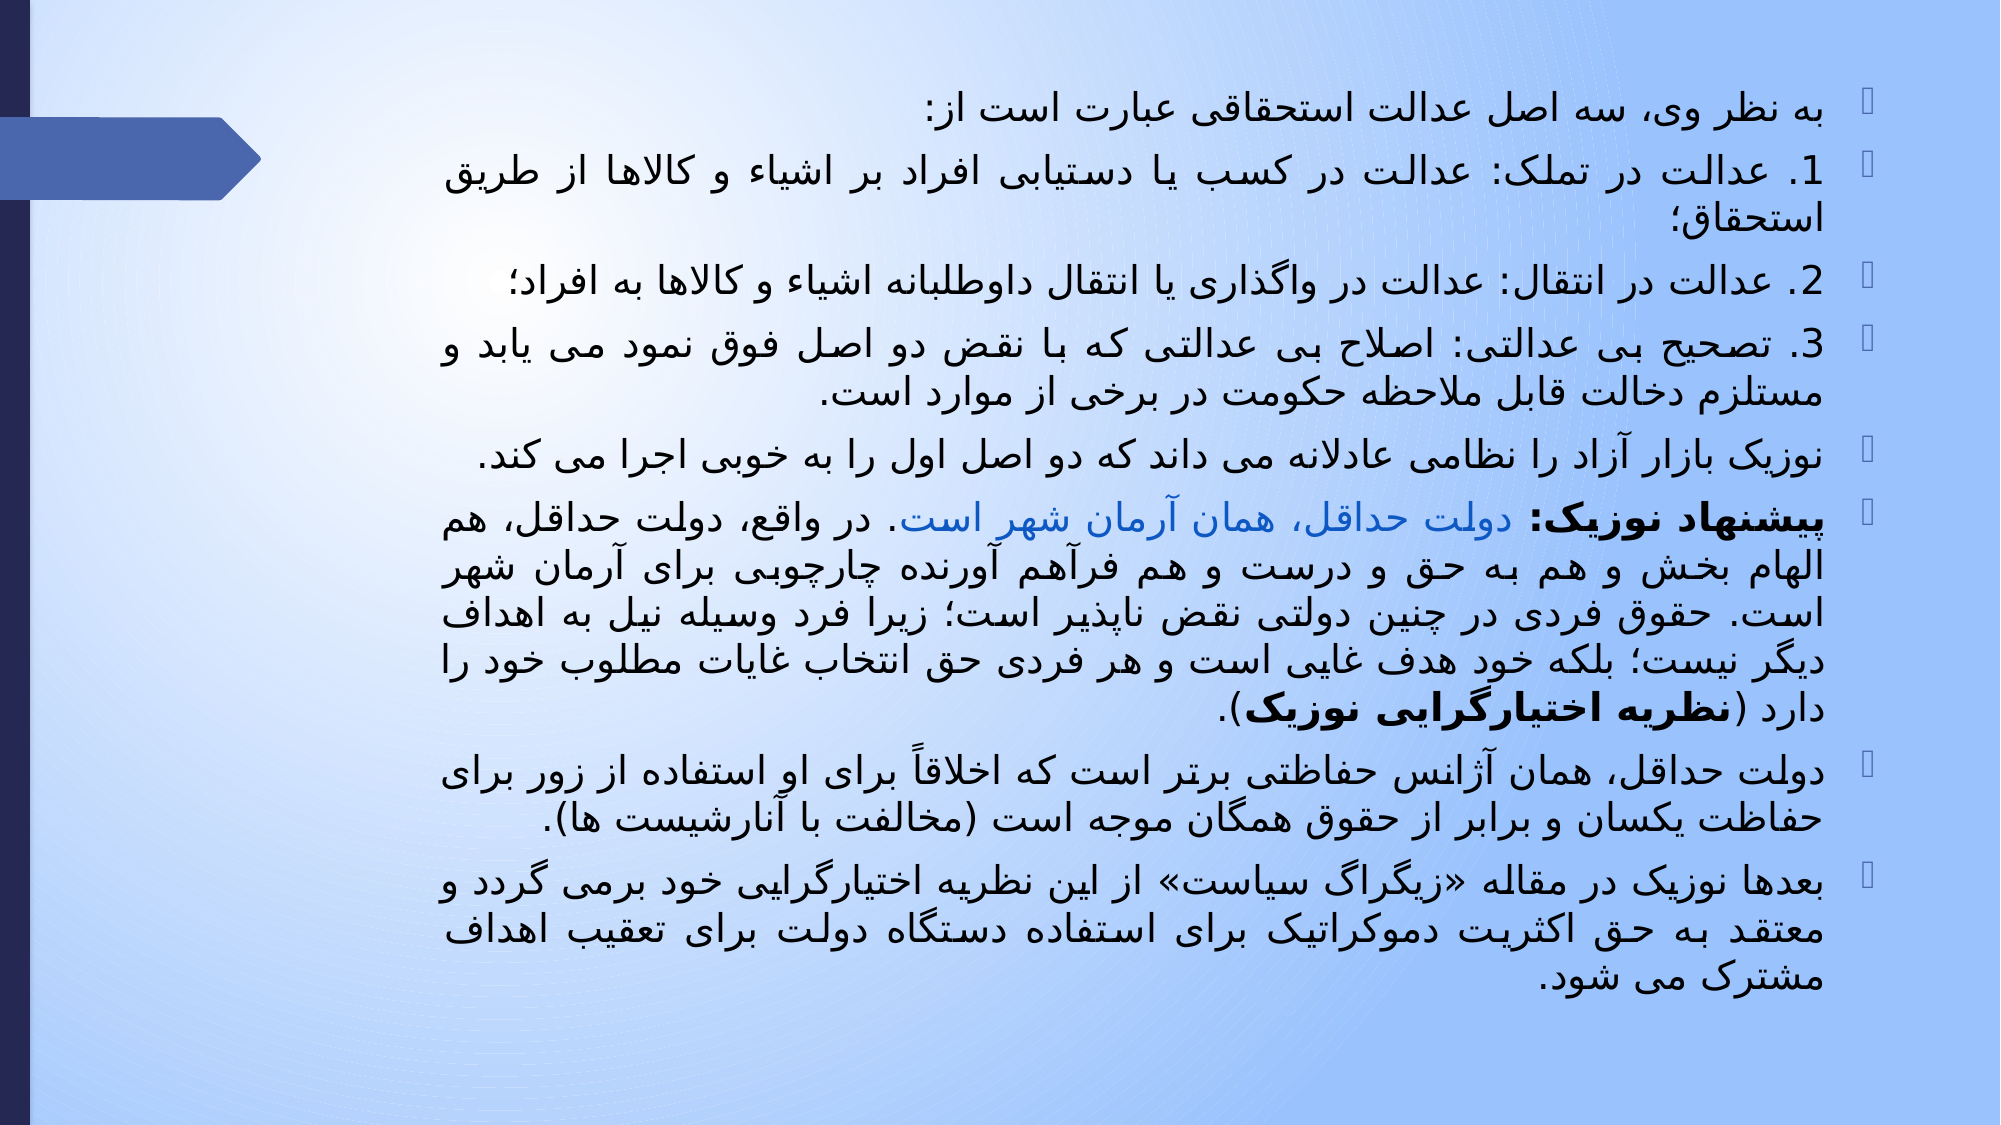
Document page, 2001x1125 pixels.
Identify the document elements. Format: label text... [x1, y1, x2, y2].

list به نظر وی، سه اصل عدالت استحقاقی عبارت است از: 1. عدالت در تملک: عدالت در کسب یا دستیابی افراد بر اشیاء و کالاها از طریق استحقاق؛ 2. عدالت در انتقال: عدالت در واگذاری یا انتقال داوطلبانه اشیاء و کالاها به افراد؛ 3. تصحیح بی عدالتی: اصلاح بی عدالتی که با نقض دو اصل فوق نمود می یابد و مستلزم دخالت قابل ملاحظه حکومت در برخی از موارد است. نوزیک بازار آزاد را نظامی عادلانه می داند که دو اصل اول را به خوبی اجرا می کند. پیشنهاد نوزیک: دولت حداقل، همان آرمان شهر است. در واقع، دولت حداقل، هم الهام بخش و هم به حق و درست و هم فرآهم آورنده چارچوبی برای آرمان شهر است. حقوق فردی در چنین دولتی نقض ناپذیر است؛ زیرا فرد وسیله نیل به اهداف دیگر نیست؛ بلکه خود هدف غایی است و هر فردی حق انتخاب غایات مطلوب خود را دارد (نظریه اختیارگرایی نوزیک). دولت حداقل، همان آژانس حفاظتی برتر است که اخلاقاً برای او استفاده از زور برای حفاظت یکسان و برابر از حقوق همگان موجه است (مخالفت با آنارشیست ها). بعدها نوزیک در مقاله «زیگراگ سیاست» از این نظریه اختیارگرایی خود برمی گردد و معتقد به حق اکثریت دموکراتیک برای استفاده دستگاه دولت برای تعقیب اهداف مشترک می شود. [424, 74, 1888, 1058]
